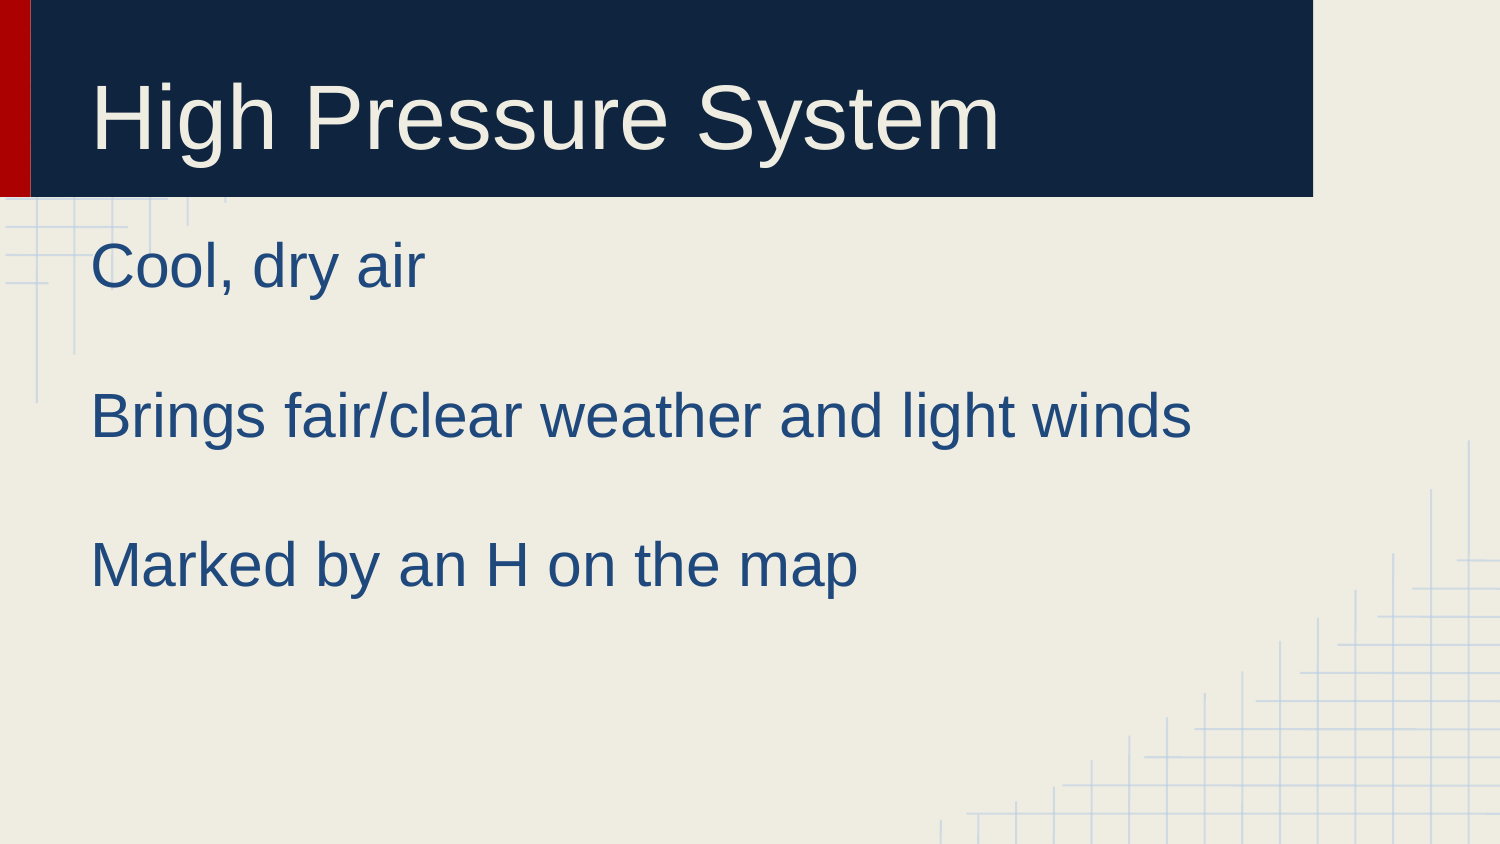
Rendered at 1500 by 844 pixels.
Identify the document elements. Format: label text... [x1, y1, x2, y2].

list Cool, dry air Brings fair/clear weather and light winds Marked by an H on the map [75, 209, 1425, 806]
title High Pressure System [75, 16, 1276, 183]
